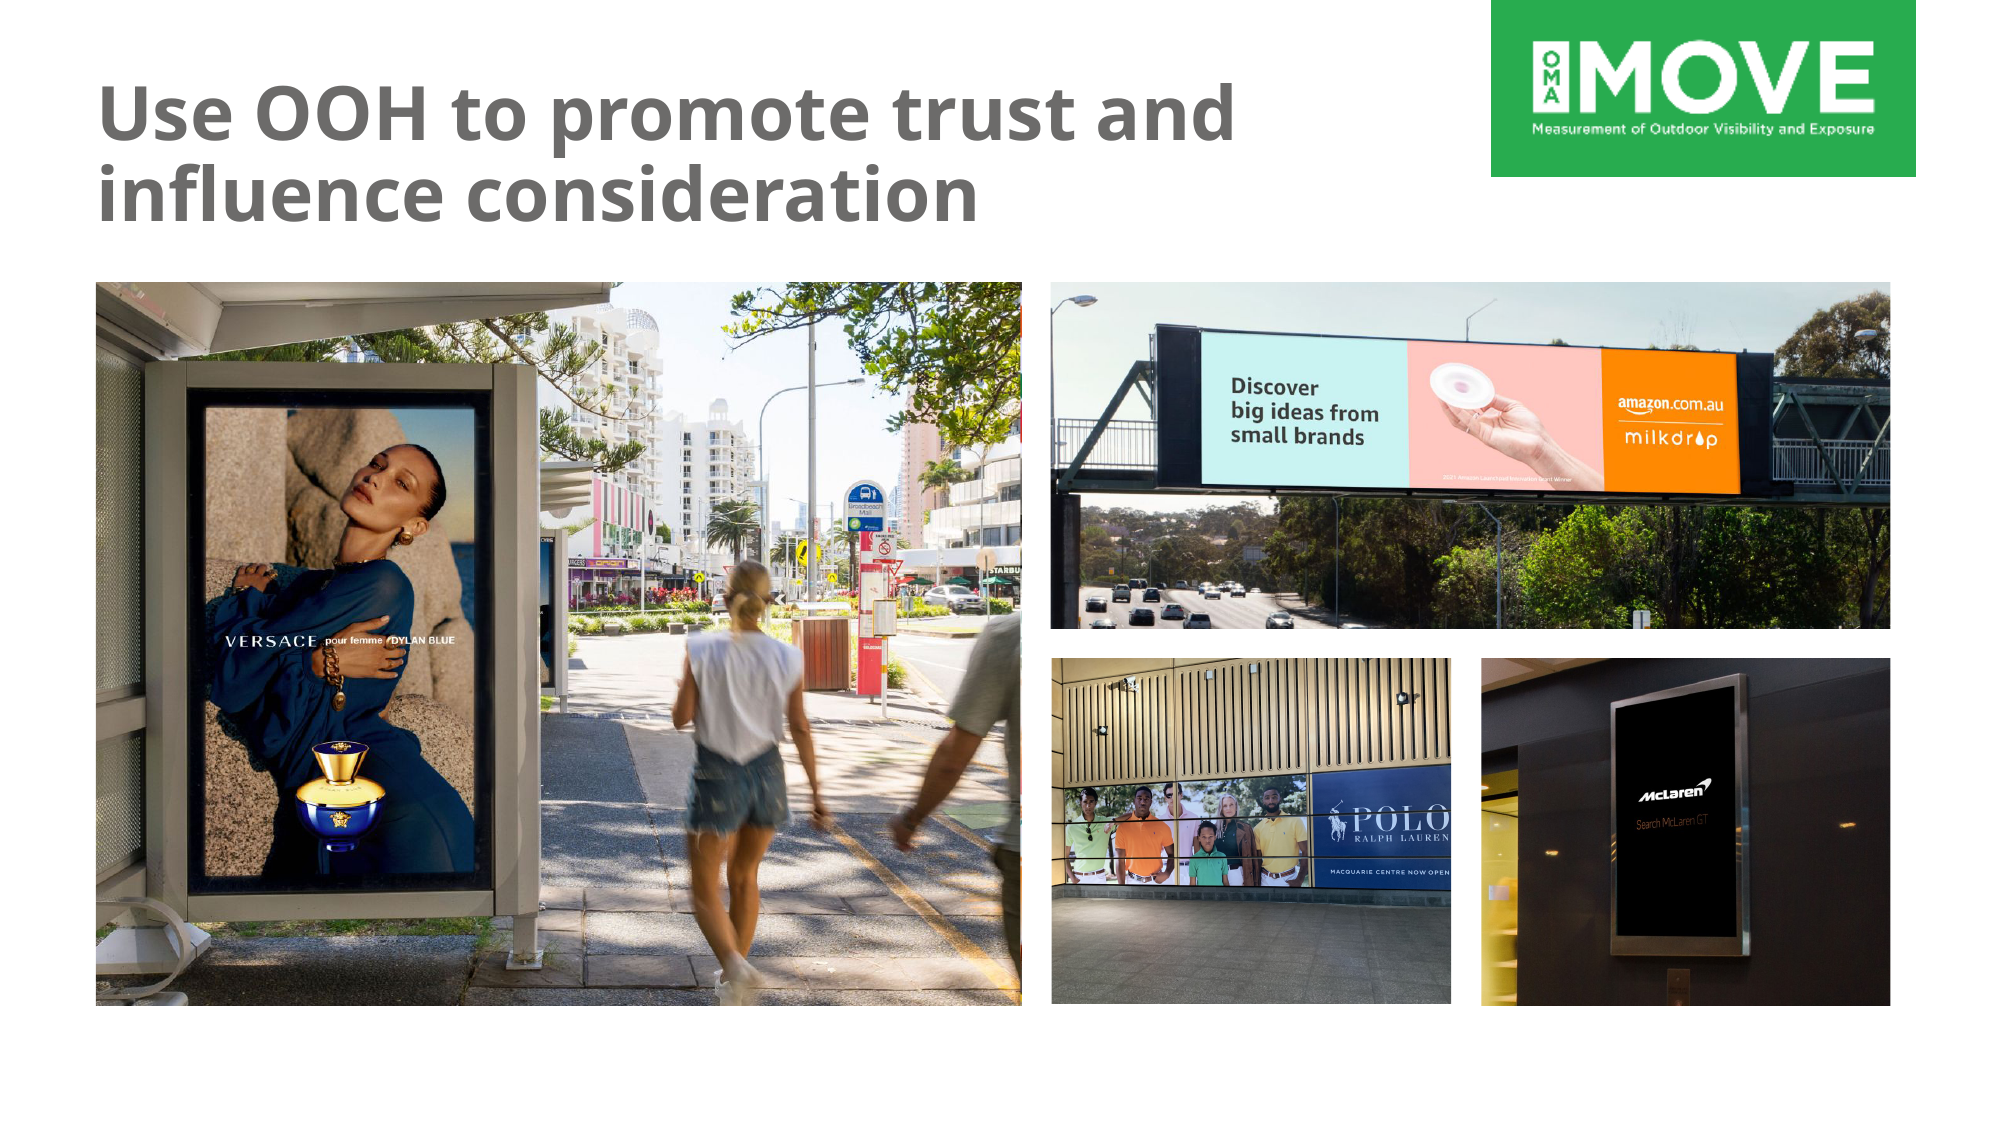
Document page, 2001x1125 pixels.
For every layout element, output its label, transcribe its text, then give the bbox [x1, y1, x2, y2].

picture [95, 282, 1022, 1006]
picture [1051, 658, 1452, 1005]
text_box Use OOH to promote trust and influence consideration [96, 76, 1503, 283]
picture [1491, 0, 1916, 177]
picture [1050, 282, 1891, 629]
picture [1481, 658, 1891, 1006]
